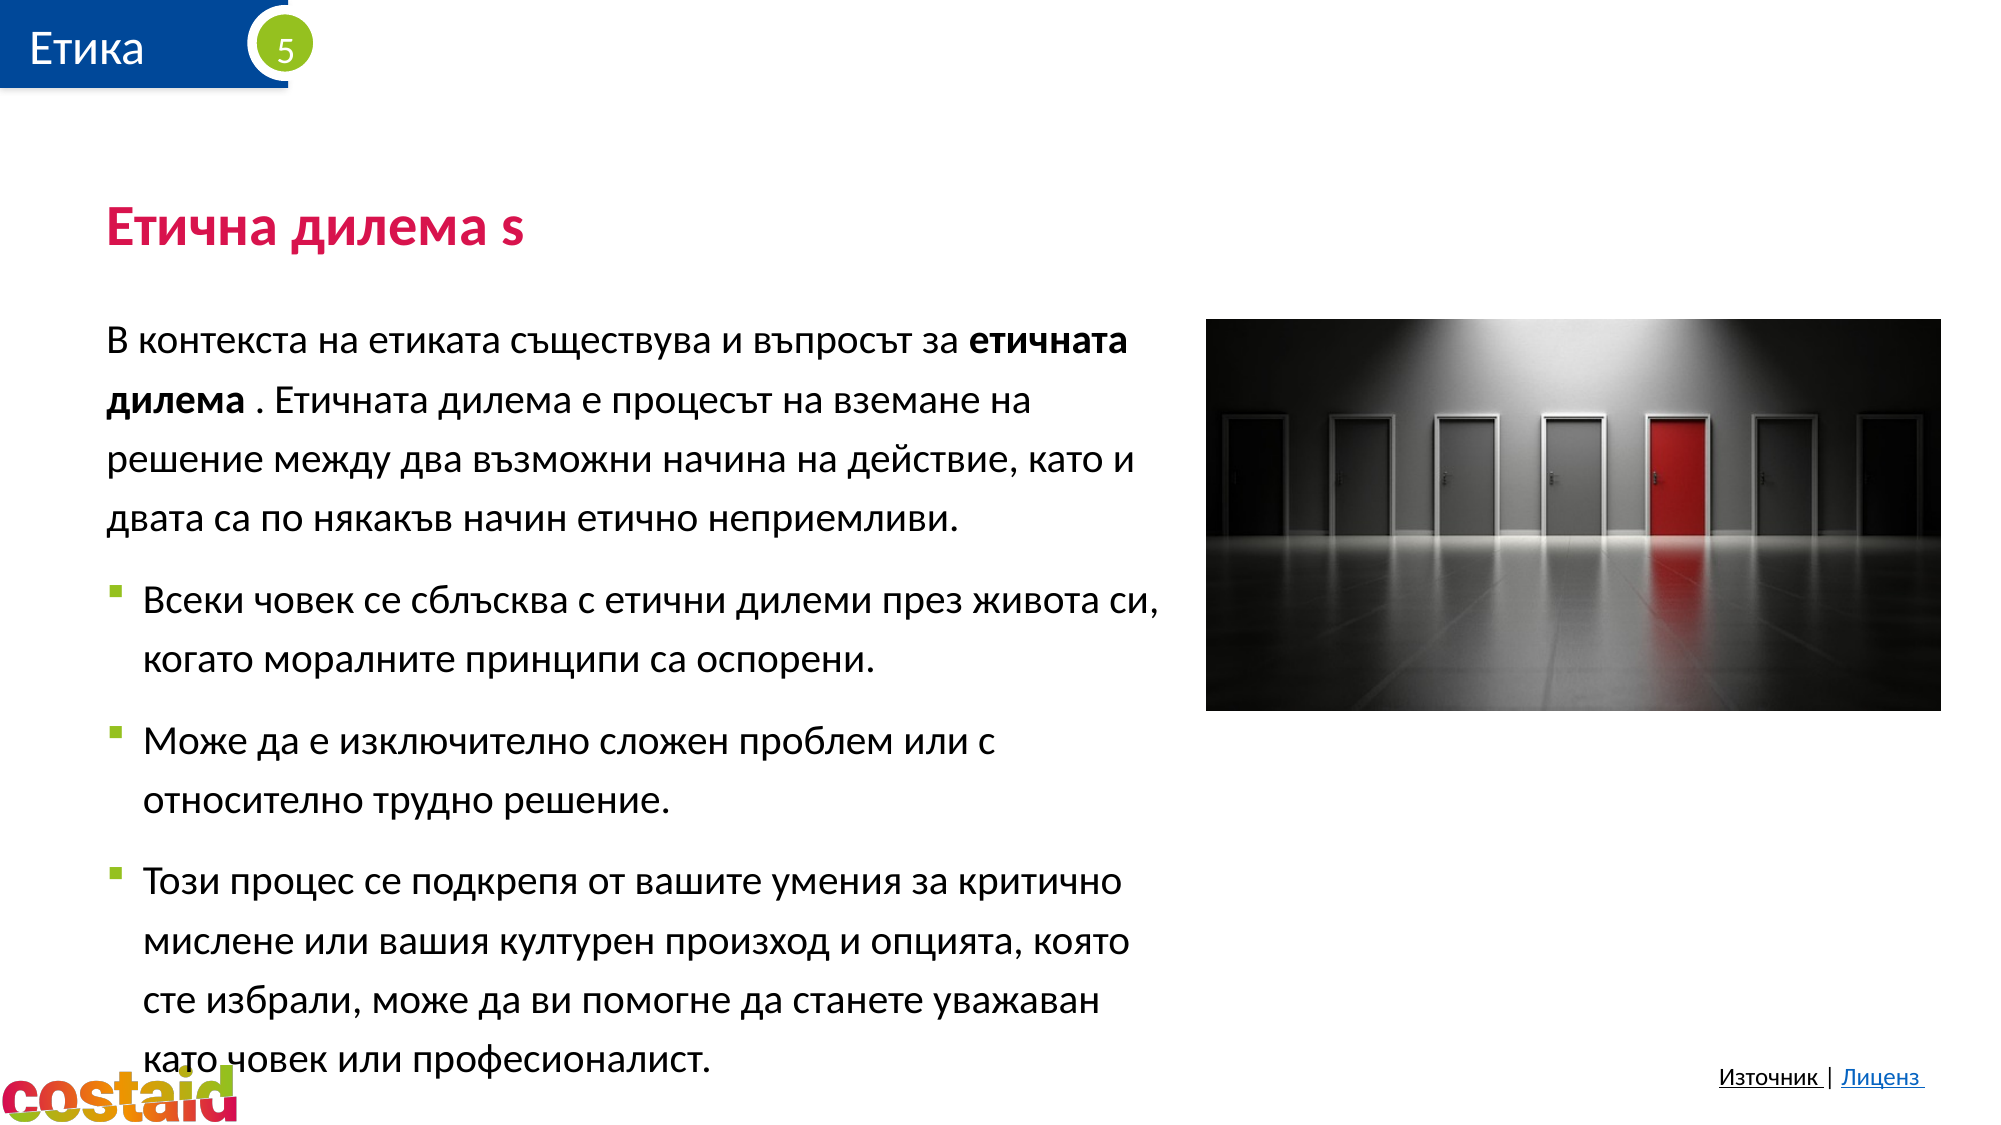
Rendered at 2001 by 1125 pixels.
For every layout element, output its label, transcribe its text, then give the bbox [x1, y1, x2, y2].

title Етична дилема s [91, 177, 1961, 276]
picture [0, 1065, 267, 1125]
picture [1206, 319, 1941, 711]
list В контекста на етиката съществува и въпросът за етичната дилема . Етичната дилема е процесът на вземане на решение между два възможни начина на действие, като и двата са по някакъв начин етично неприемливи. Всеки човек се сблъсква с етични дилеми през живота си, когато моралните принципи са оспорени. Може да е изключително сложен проблем или с относително трудно решение. Този процес се подкрепя от вашите умения за критично мислене или вашия културен произход и опцията, която сте избрали, може да ви помогне да станете уважаван като човек или професионалист. [91, 295, 1176, 1098]
text_box Източник | Лиценз [1544, 1052, 1941, 1098]
